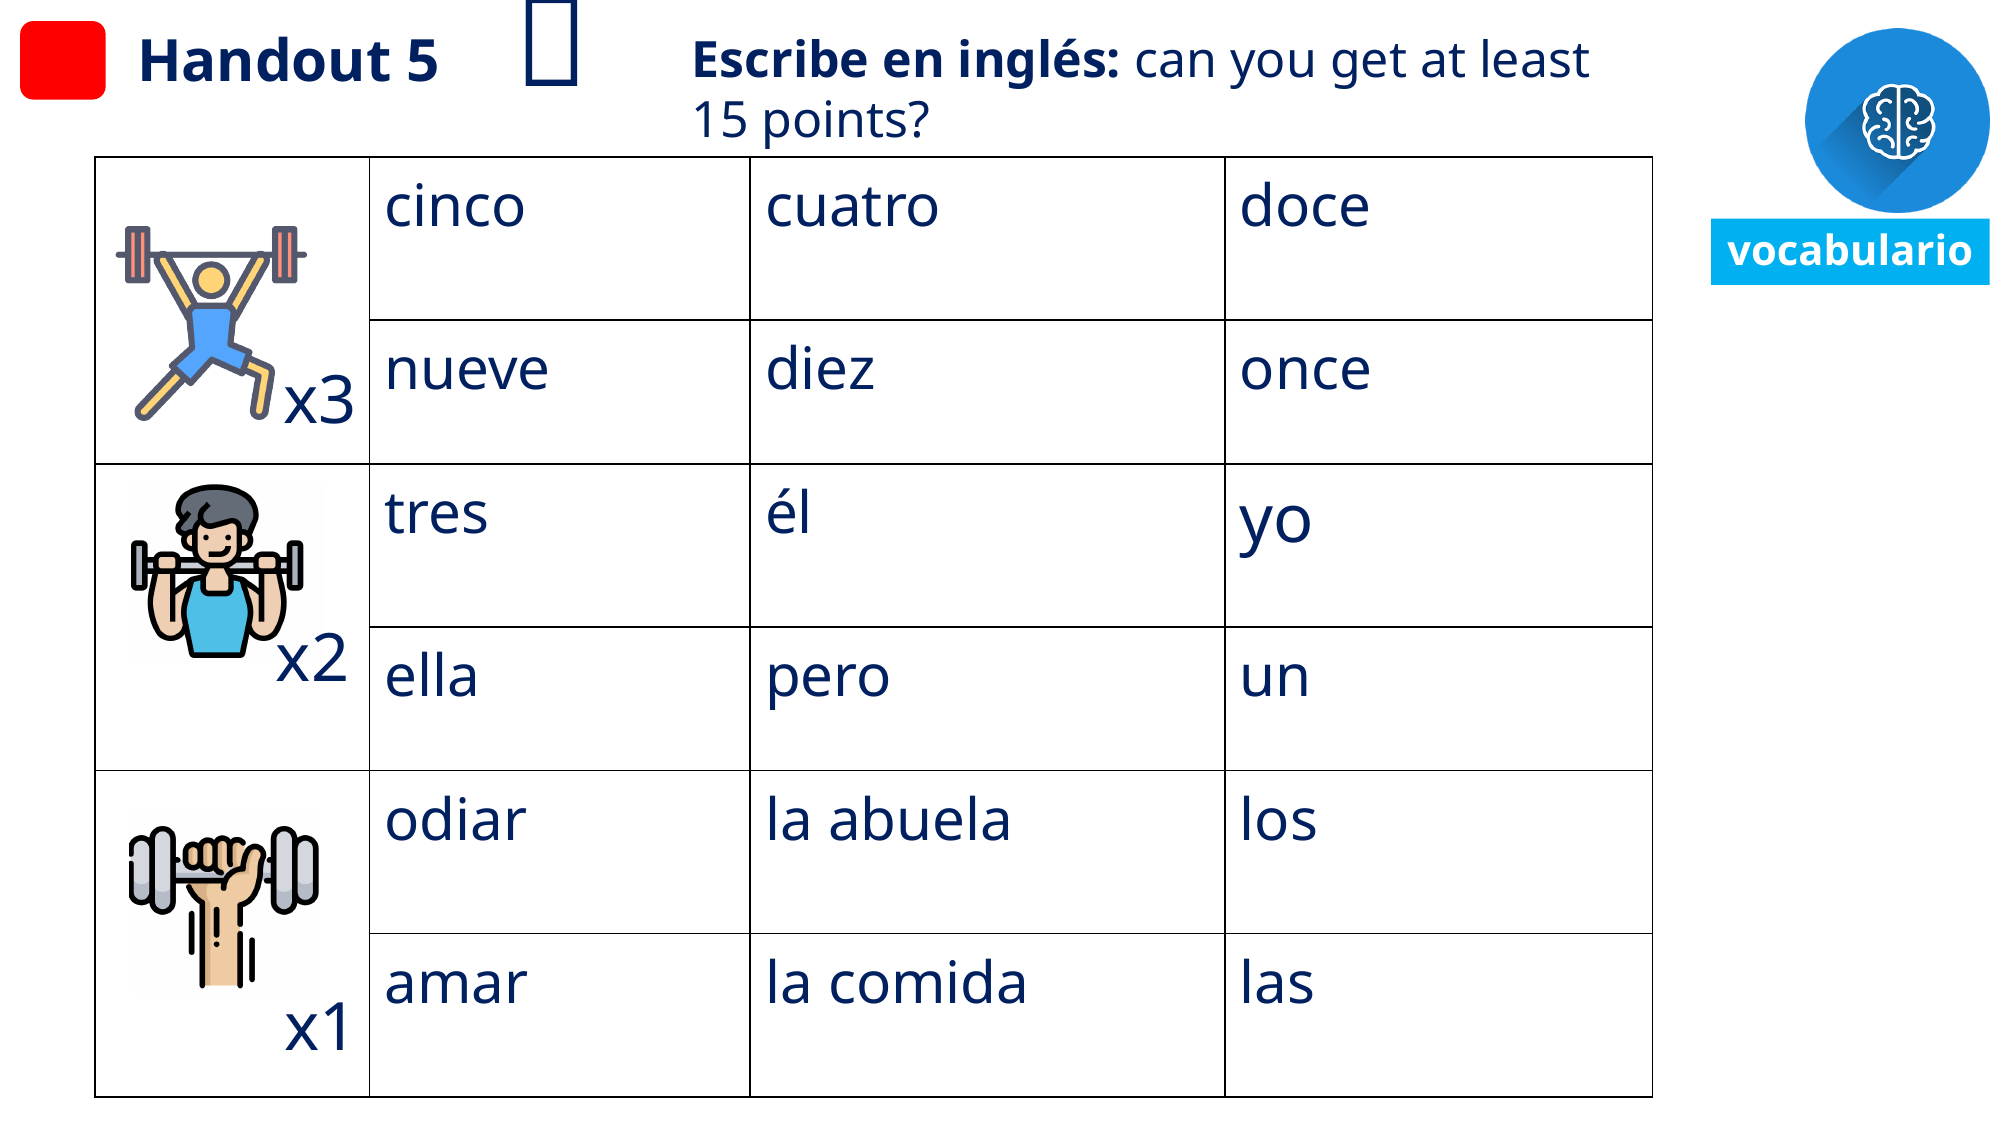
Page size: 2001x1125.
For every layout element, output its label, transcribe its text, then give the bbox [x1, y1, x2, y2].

text_box  [499, 0, 678, 119]
text_box x3 [268, 349, 372, 445]
picture [129, 813, 320, 994]
table_cell amar [370, 934, 749, 1096]
picture [113, 226, 309, 422]
table_cell nueve [370, 321, 749, 463]
text_box x2 [261, 606, 365, 702]
table_cell [96, 465, 369, 770]
table_cell la abuela [751, 771, 1224, 933]
table_cell pero [751, 628, 1224, 770]
table_cell tres [370, 465, 749, 626]
table_cell diez [751, 321, 1224, 463]
table_cell odiar [370, 771, 749, 933]
text_box Escribe en inglés: can you get at least 15 points? [677, 20, 1653, 156]
table_header cinco [370, 158, 749, 319]
table_cell [96, 771, 369, 1096]
table_cell la comida [751, 934, 1224, 1096]
table_cell las [1226, 934, 1652, 1096]
title follow up 2b: [105, 14, 499, 110]
table_header doce [1226, 158, 1652, 319]
table_cell once [1226, 321, 1652, 463]
table_header cuatro [751, 158, 1224, 319]
picture [1805, 28, 1990, 213]
text_box vocabulario [1711, 218, 1990, 285]
table_header [96, 158, 369, 463]
table_cell los [1226, 771, 1652, 933]
text_box x1 [269, 975, 373, 1071]
text_box [20, 21, 106, 100]
table_cell yo [1226, 465, 1652, 626]
picture [129, 483, 324, 662]
table_cell él [751, 465, 1224, 626]
text_box Handout 5 [122, 15, 593, 111]
table_cell ella [370, 628, 749, 770]
table_cell un [1226, 628, 1652, 770]
